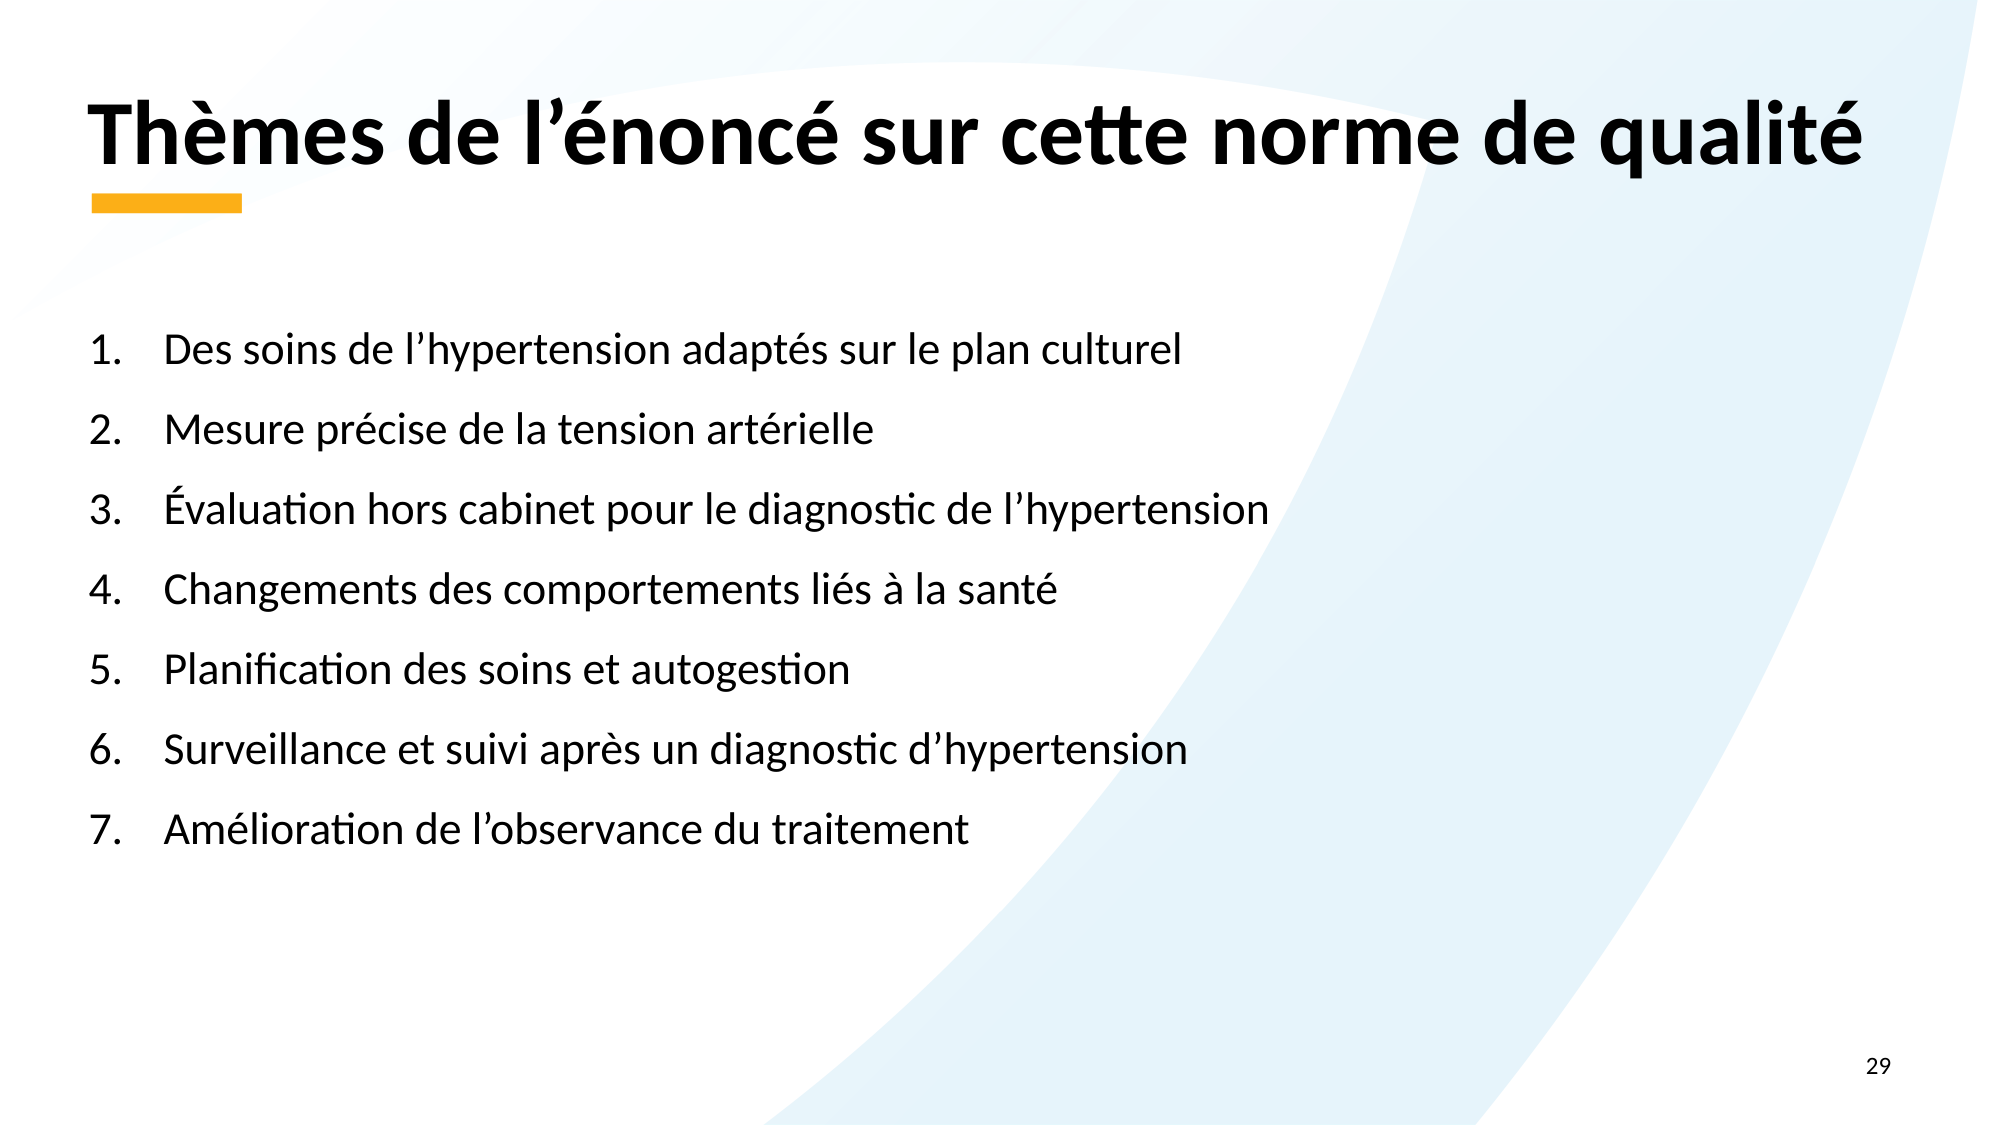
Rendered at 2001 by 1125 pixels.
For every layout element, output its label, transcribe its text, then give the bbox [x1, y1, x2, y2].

text_box 29 [1231, 1042, 1907, 1103]
title Thèmes de l’énoncé sur cette norme de qualité [87, 77, 1907, 192]
list Des soins de l’hypertension adaptés sur le plan culturel Mesure précise de la tension artérielle Évaluation hors cabinet pour le diagnostic de l’hypertension Changements des comportements liés à la santé Planification des soins et autogestion Surveillance et suivi après un diagnostic d’hypertension Amélioration de l’observance du traitement [88, 318, 1908, 1063]
picture [0, 0, 2001, 1125]
